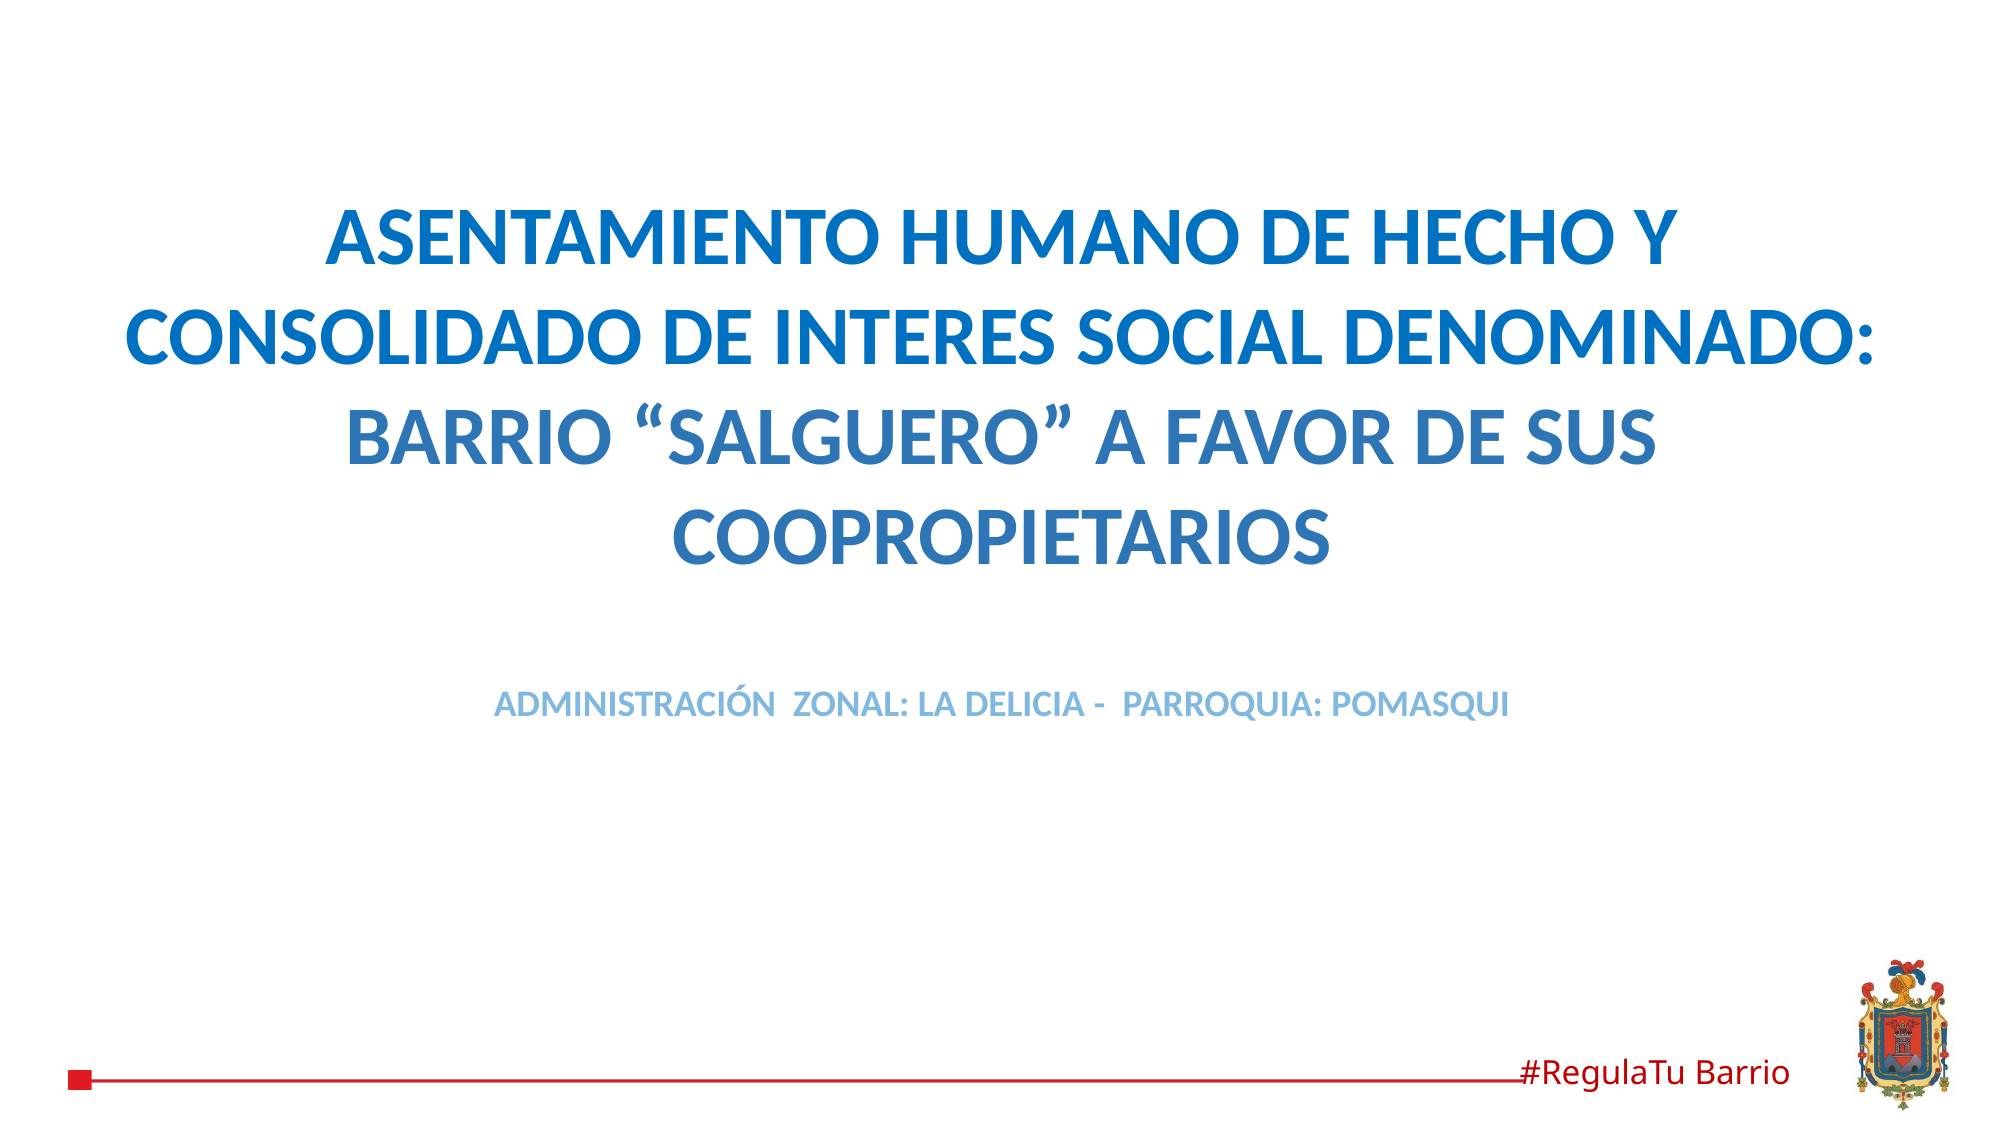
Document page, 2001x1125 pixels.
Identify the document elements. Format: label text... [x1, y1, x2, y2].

text_box ADMINISTRACIÓN ZONAL: LA DELICIA - PARROQUIA: POMASQUI [424, 671, 1580, 732]
text_box ASENTAMIENTO HUMANO DE HECHO Y CONSOLIDADO DE INTERES SOCIAL DENOMINADO: BARRIO “SALGUERO” A FAVOR DE SUS COOPROPIETARIOS [88, 173, 1916, 889]
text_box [67, 947, 1978, 1125]
